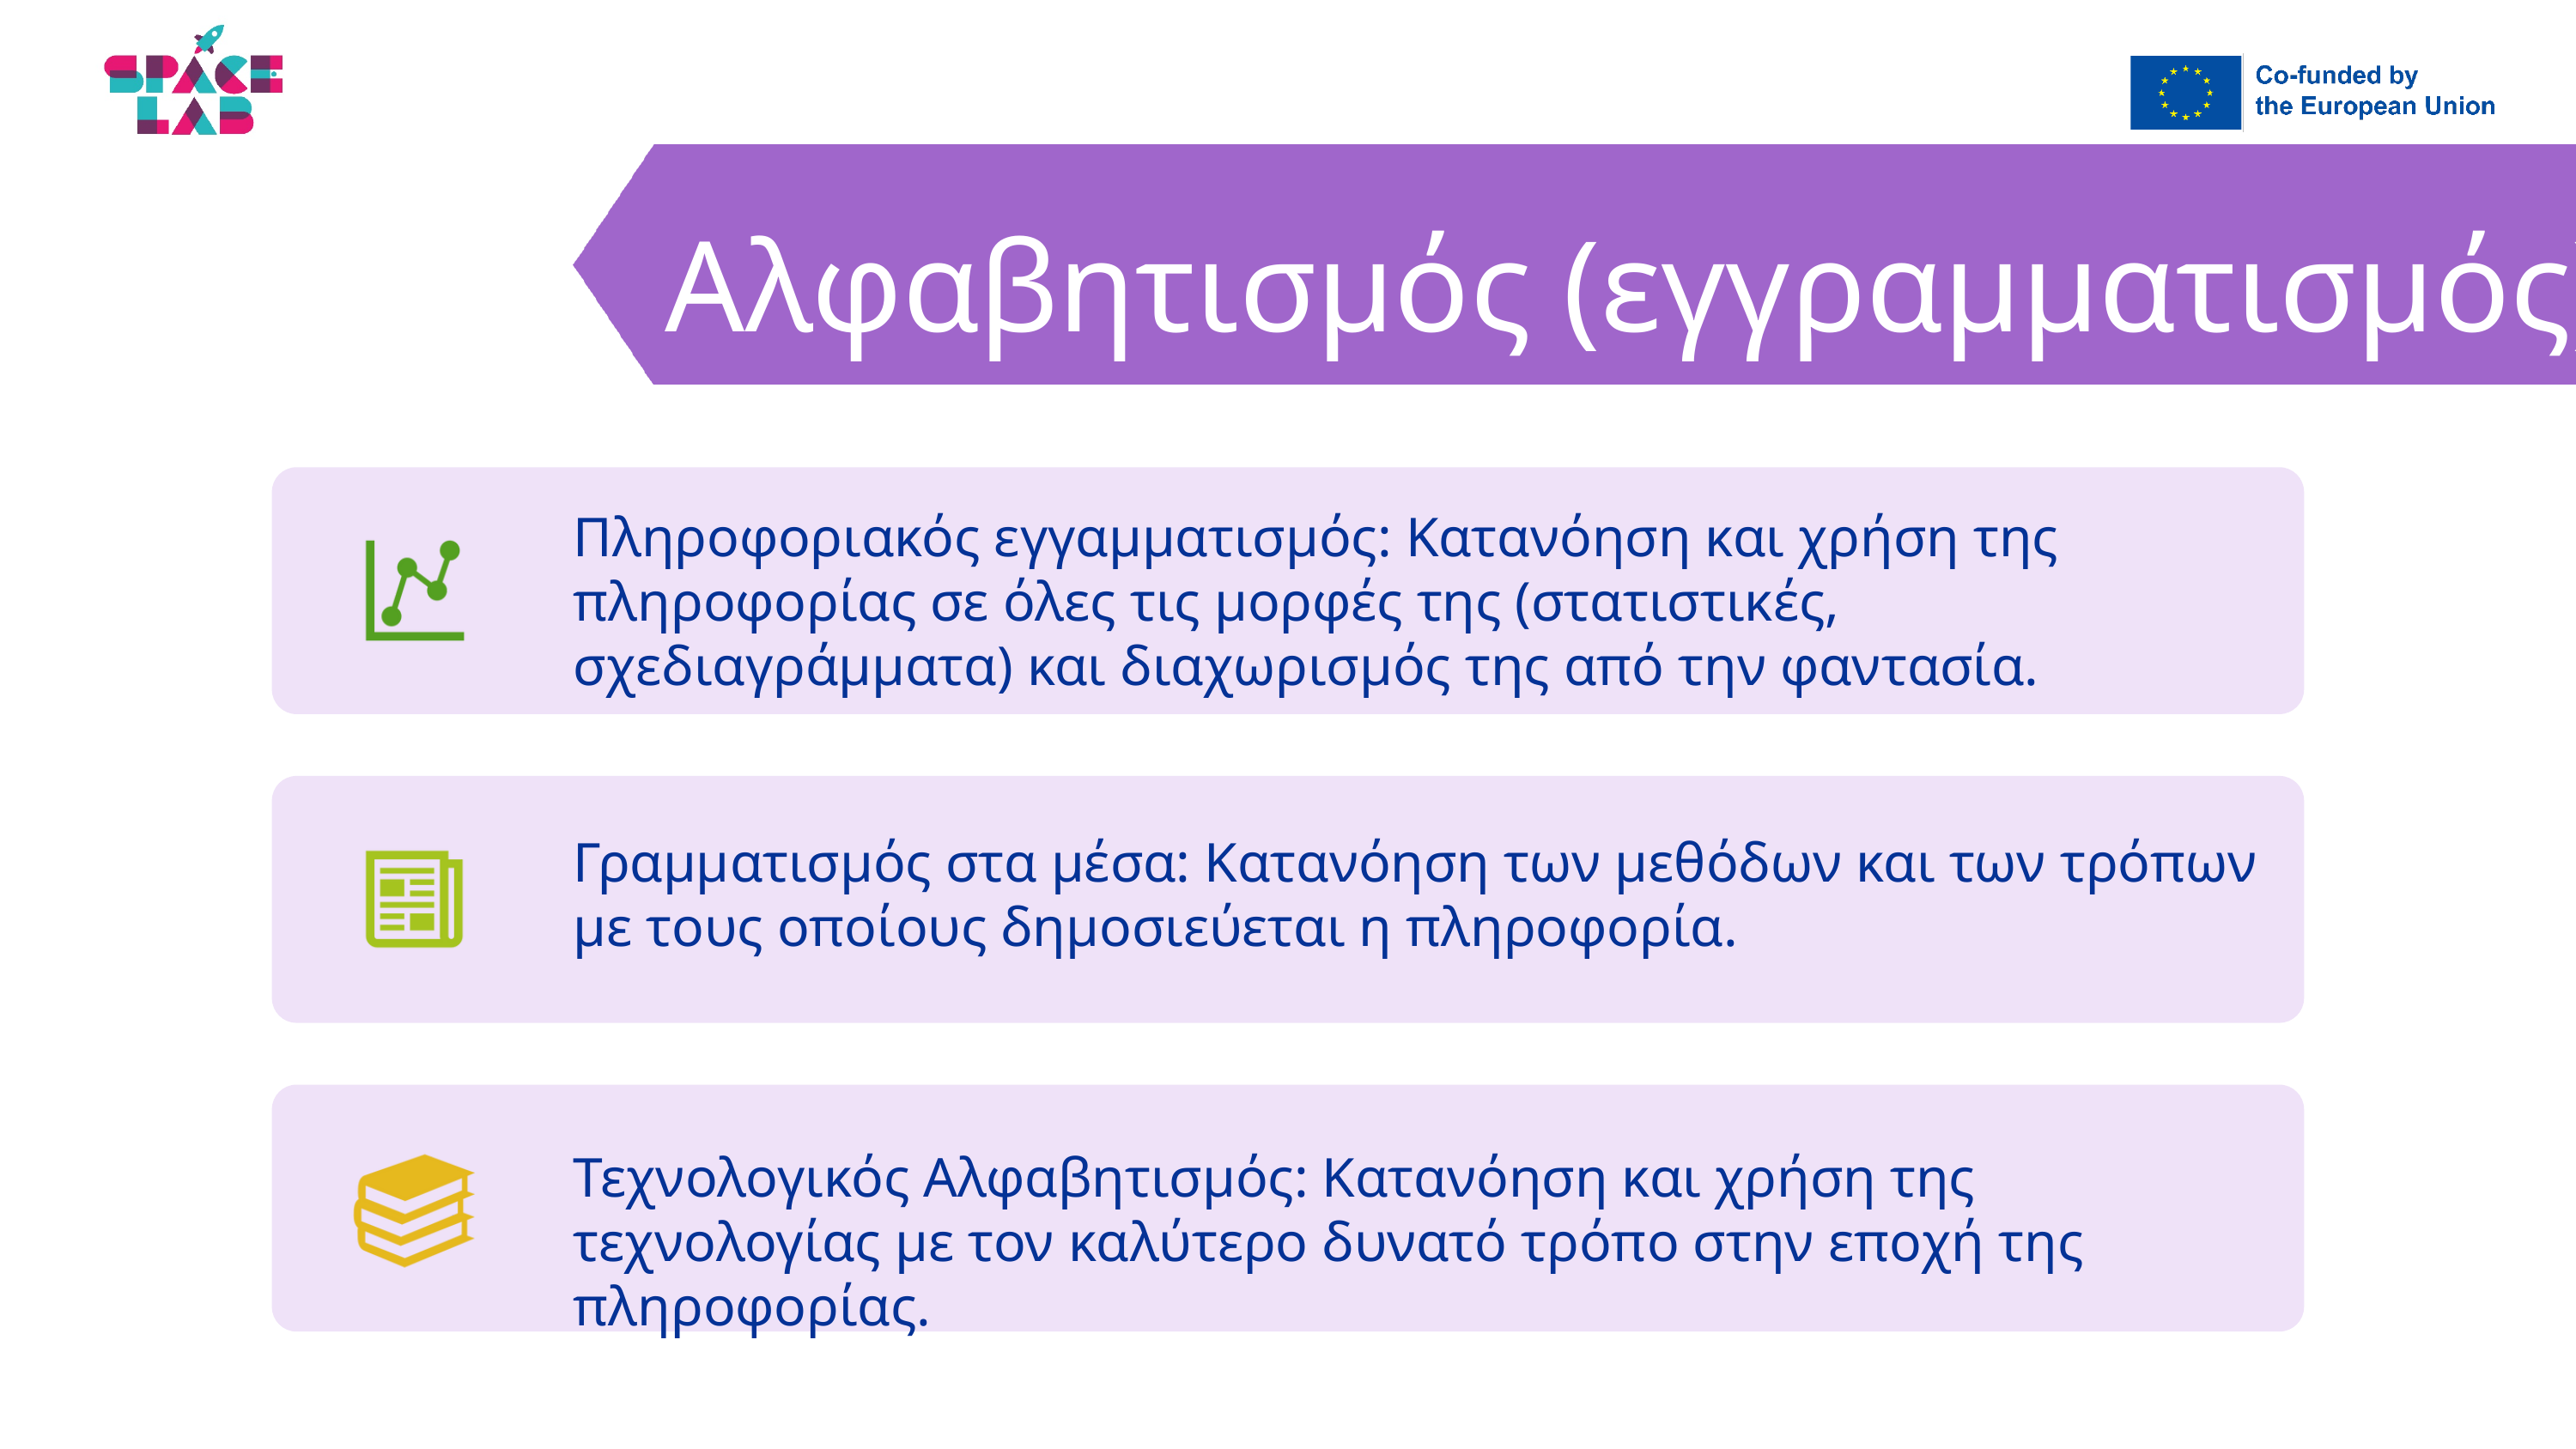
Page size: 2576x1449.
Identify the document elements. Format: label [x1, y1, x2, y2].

text_box [271, 775, 2305, 1023]
text_box [271, 466, 2305, 715]
text_box [346, 522, 483, 659]
picture [95, 15, 290, 142]
picture [573, 143, 2576, 385]
text_box [346, 1143, 483, 1280]
picture [2124, 50, 2523, 135]
text_box [346, 831, 483, 968]
text_box [271, 1084, 2305, 1332]
